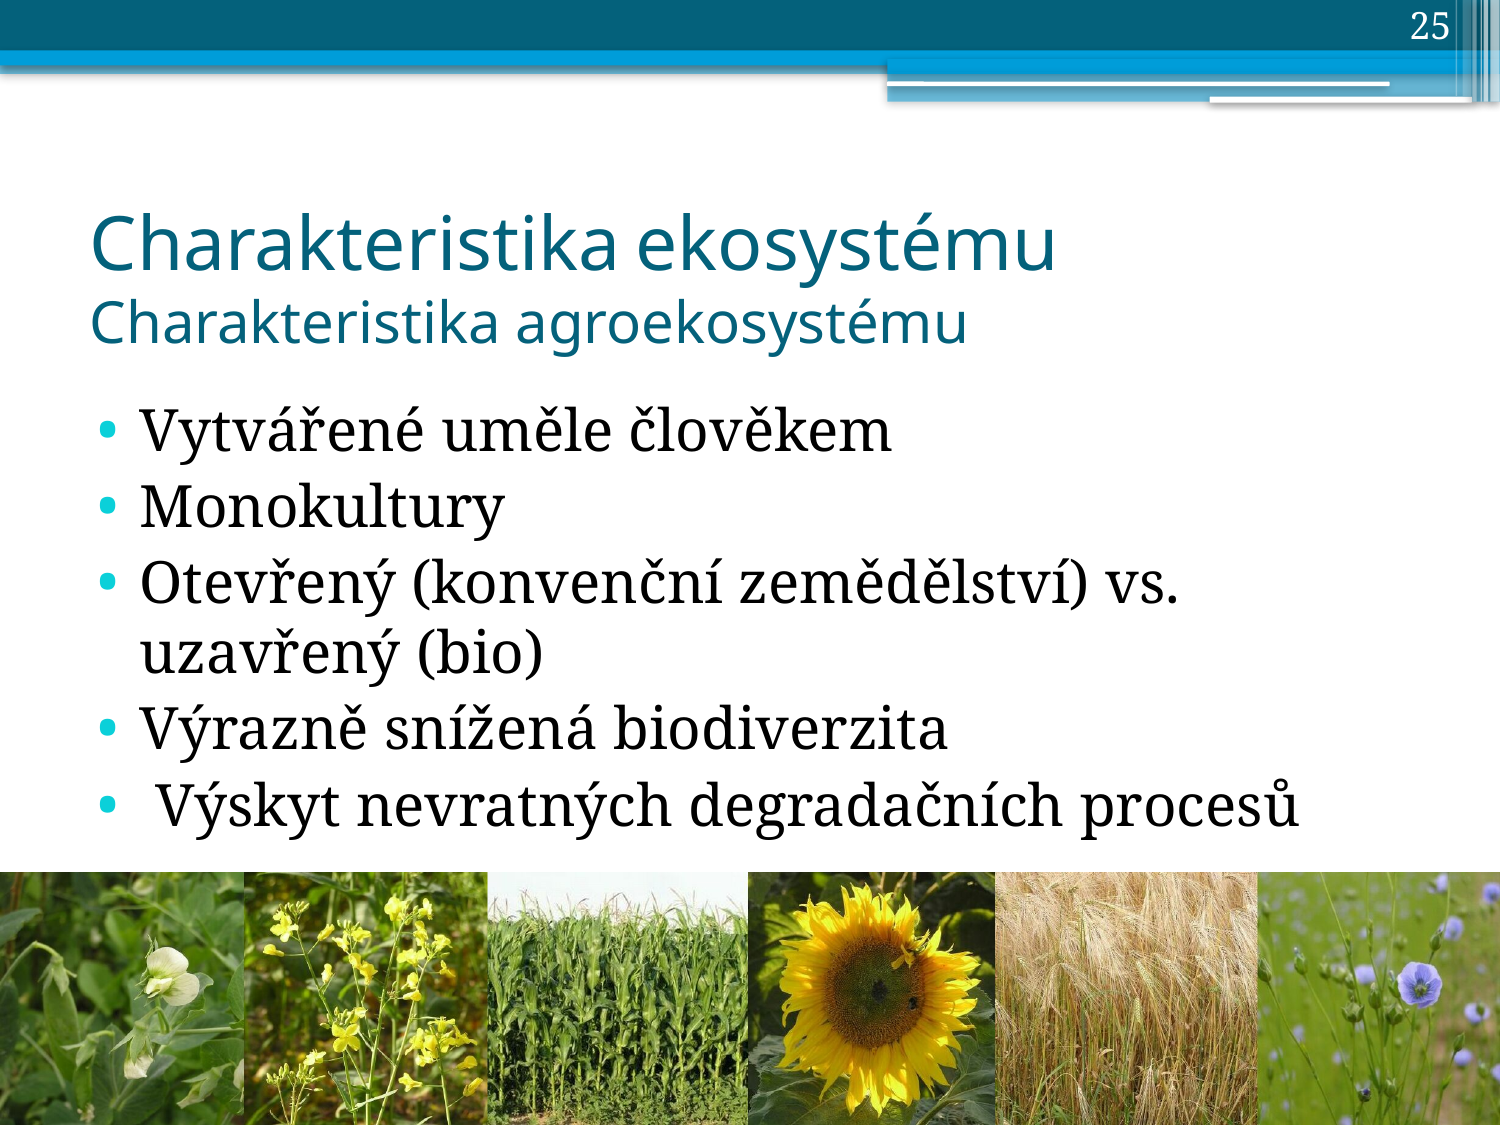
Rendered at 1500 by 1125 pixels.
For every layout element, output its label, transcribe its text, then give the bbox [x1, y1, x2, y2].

slide_number 25 [1341, 0, 1466, 61]
title Charakteristika ekosystému Charakteristika agroekosystému [75, 187, 1500, 363]
picture [0, 872, 1500, 1125]
list Vytvářené uměle člověkem Monokultury Otevřený (konvenční zemědělství) vs. uzavřený (bio) Výrazně snížená biodiverzita Výskyt nevratných degradačních procesů [64, 385, 1415, 869]
